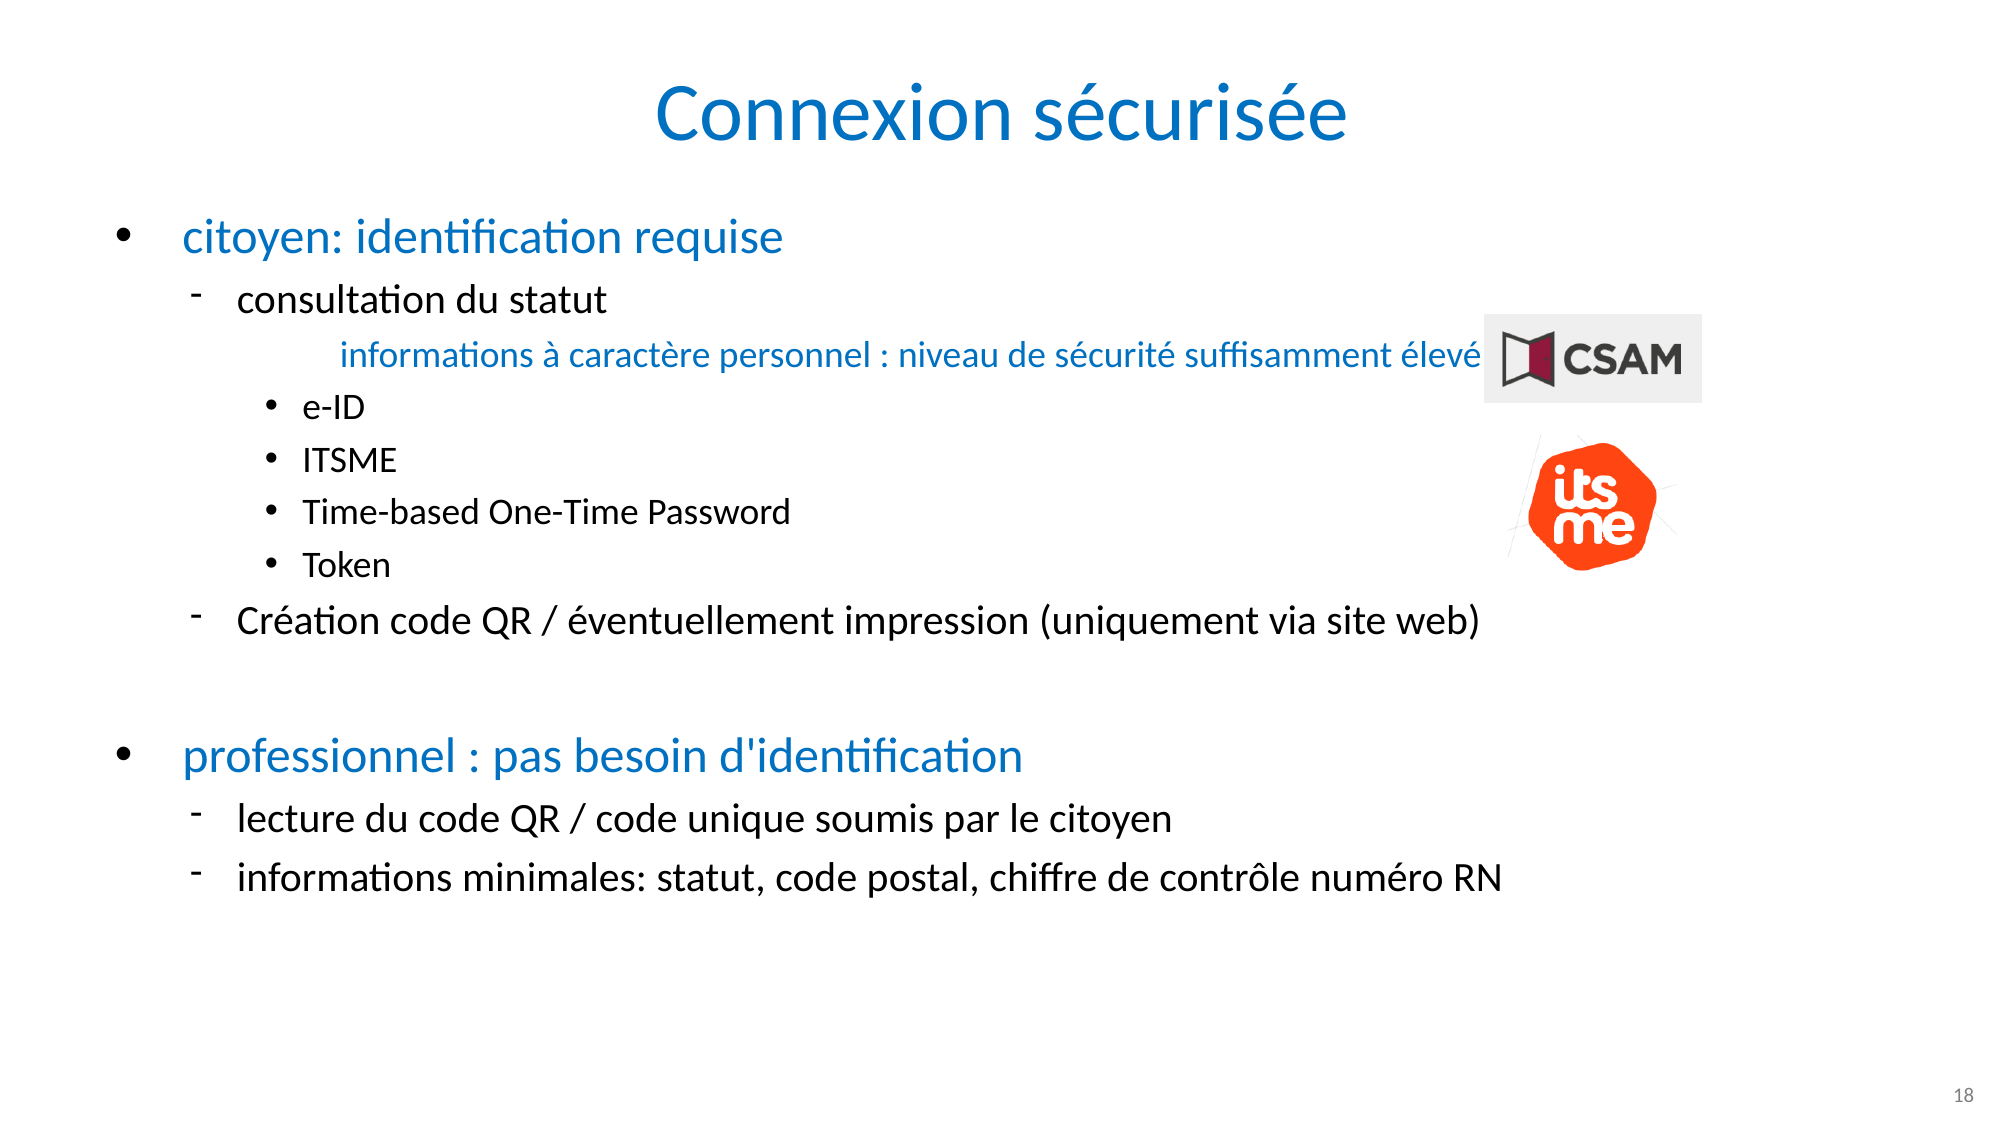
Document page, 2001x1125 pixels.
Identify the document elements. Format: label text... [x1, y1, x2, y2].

list citoyen: identification requise consultation du statut informations à caractère personnel : niveau de sécurité suffisamment élevé e-ID ITSME Time-based One-Time Password Token Création code QR / éventuellement impression (uniquement via site web) professionnel : pas besoin d'identification lecture du code QR / code unique soumis par le citoyen informations minimales: statut, code postal, chiffre de contrôle numéro RN [99, 196, 1900, 1035]
title Connexion sécurisée [102, 30, 1903, 183]
slide_number 18 [1824, 1064, 1990, 1125]
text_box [1484, 314, 1702, 582]
